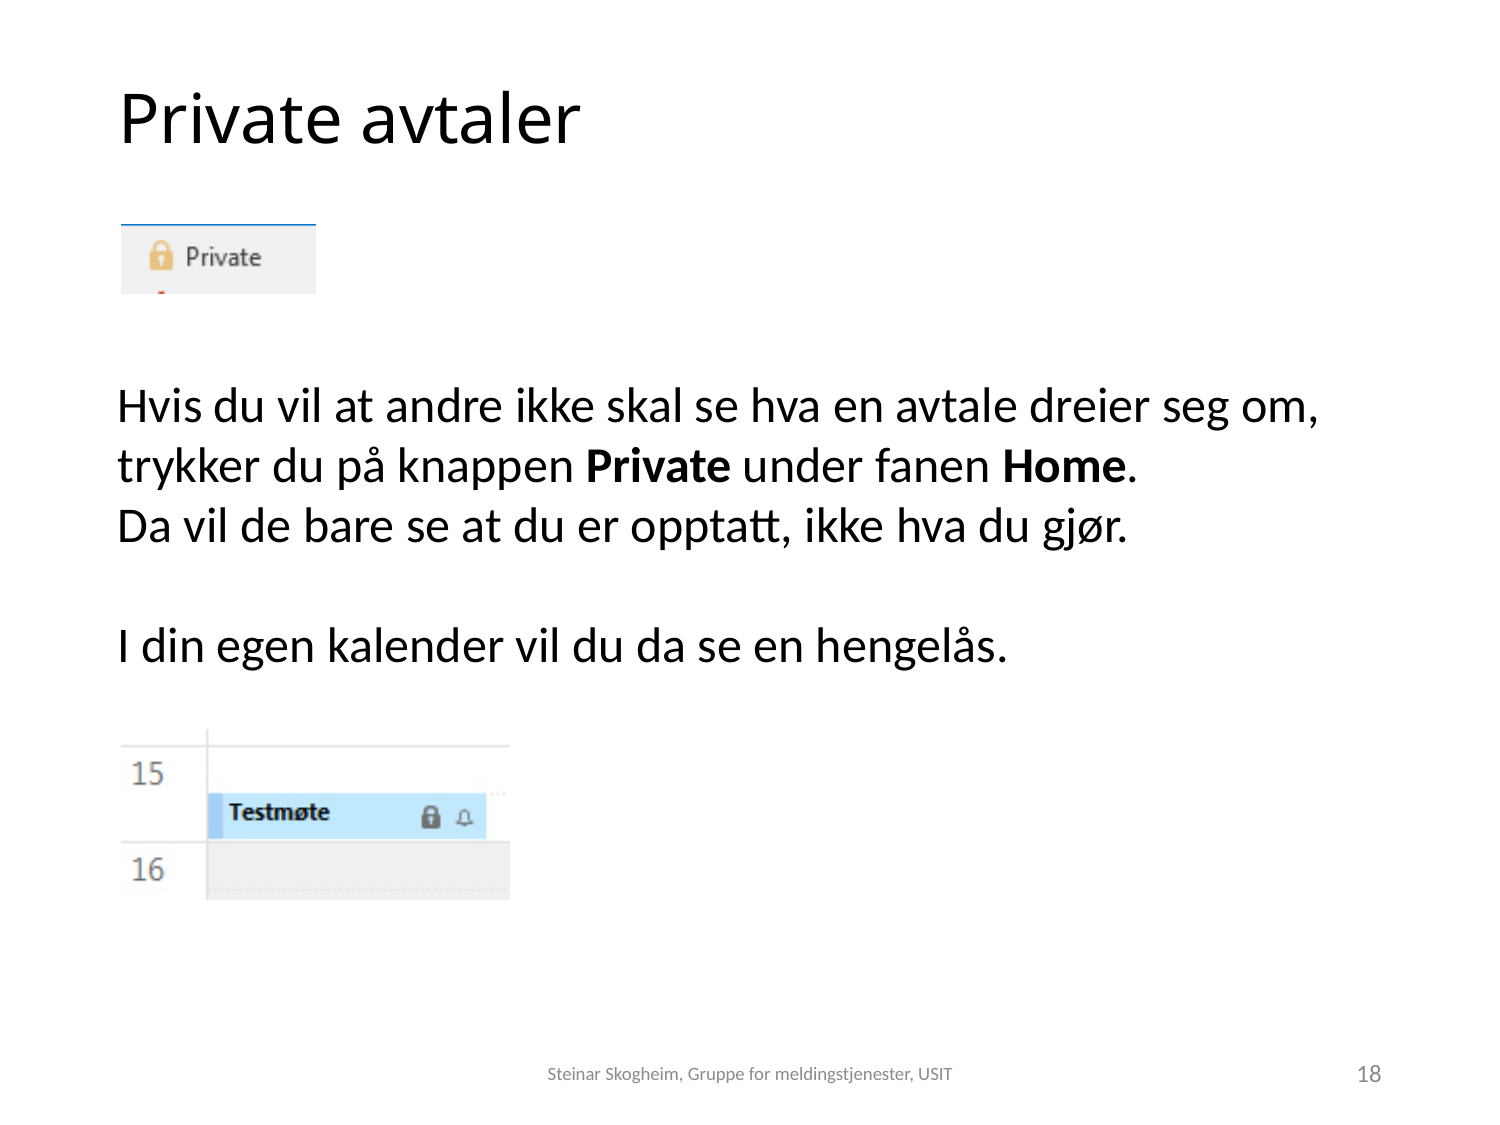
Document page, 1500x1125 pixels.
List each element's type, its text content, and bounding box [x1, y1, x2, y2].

title Private avtaler [103, 59, 1397, 184]
slide_number 18 [1059, 1042, 1397, 1103]
picture [121, 224, 316, 294]
footer Steinar Skogheim, Gruppe for meldingstjenester, USIT [496, 1042, 1004, 1103]
picture [121, 729, 510, 901]
text_box Hvis du vil at andre ikke skal se hva en avtale dreier seg om, trykker du på knappen Private under fanen Home. Da vil de bare se at du er opptatt, ikke hva du gjør. I din egen kalender vil du da se en hengelås. [103, 365, 1396, 681]
